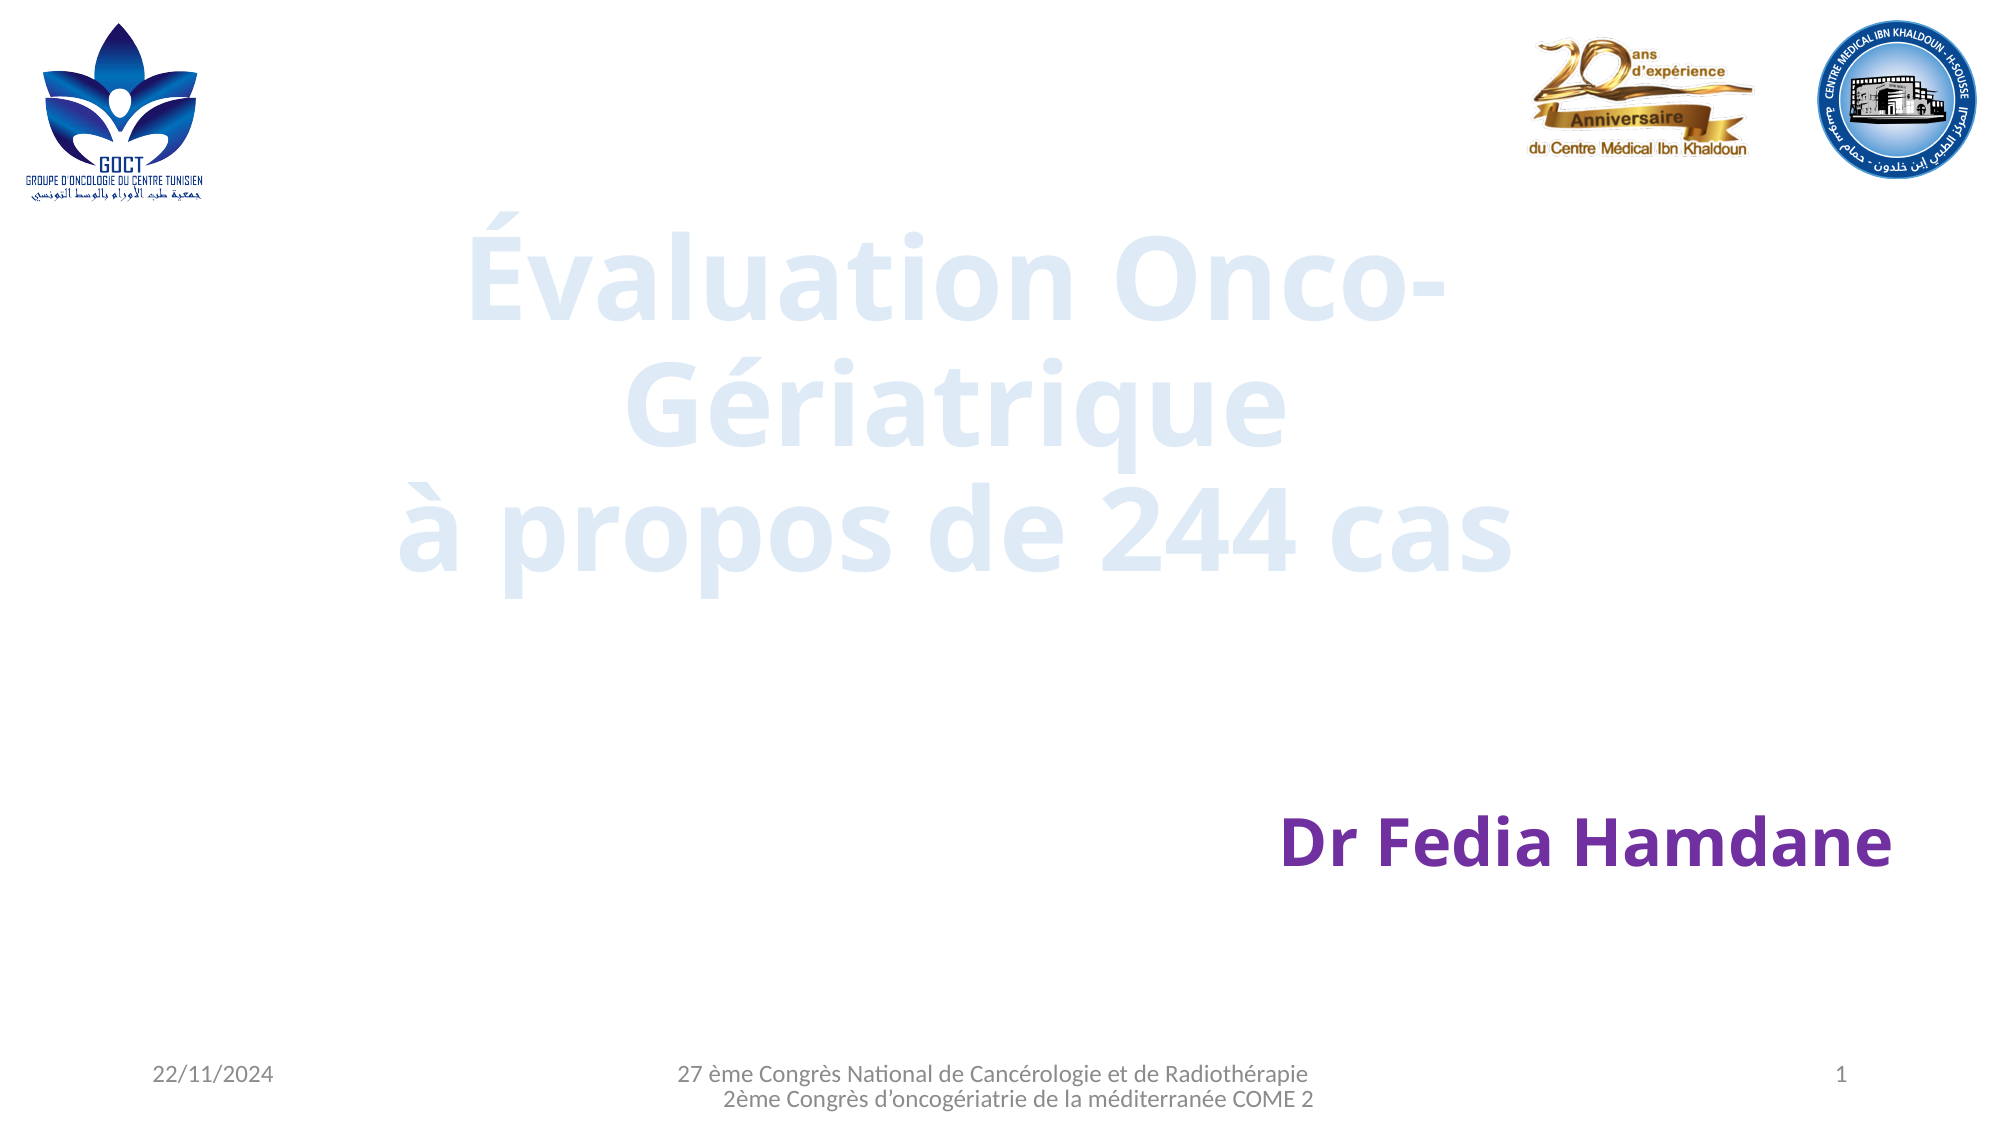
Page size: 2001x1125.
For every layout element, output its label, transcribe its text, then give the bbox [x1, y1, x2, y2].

slide_number 1 [1412, 1042, 1863, 1103]
footer 27 ème Congrès National de Cancérologie et de Radiothérapie 2ème Congrès d’oncogériatrie de la méditerranée COME 2 [662, 1042, 1338, 1103]
picture [1505, 0, 1802, 230]
title Évaluation Onco-Gériatrique à propos de 244 cas [171, 212, 1740, 605]
picture [1817, 20, 1977, 179]
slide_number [137, 1042, 588, 1103]
picture [0, 20, 232, 206]
subtitle Dr Fedia Hamdane [1023, 801, 2000, 1073]
